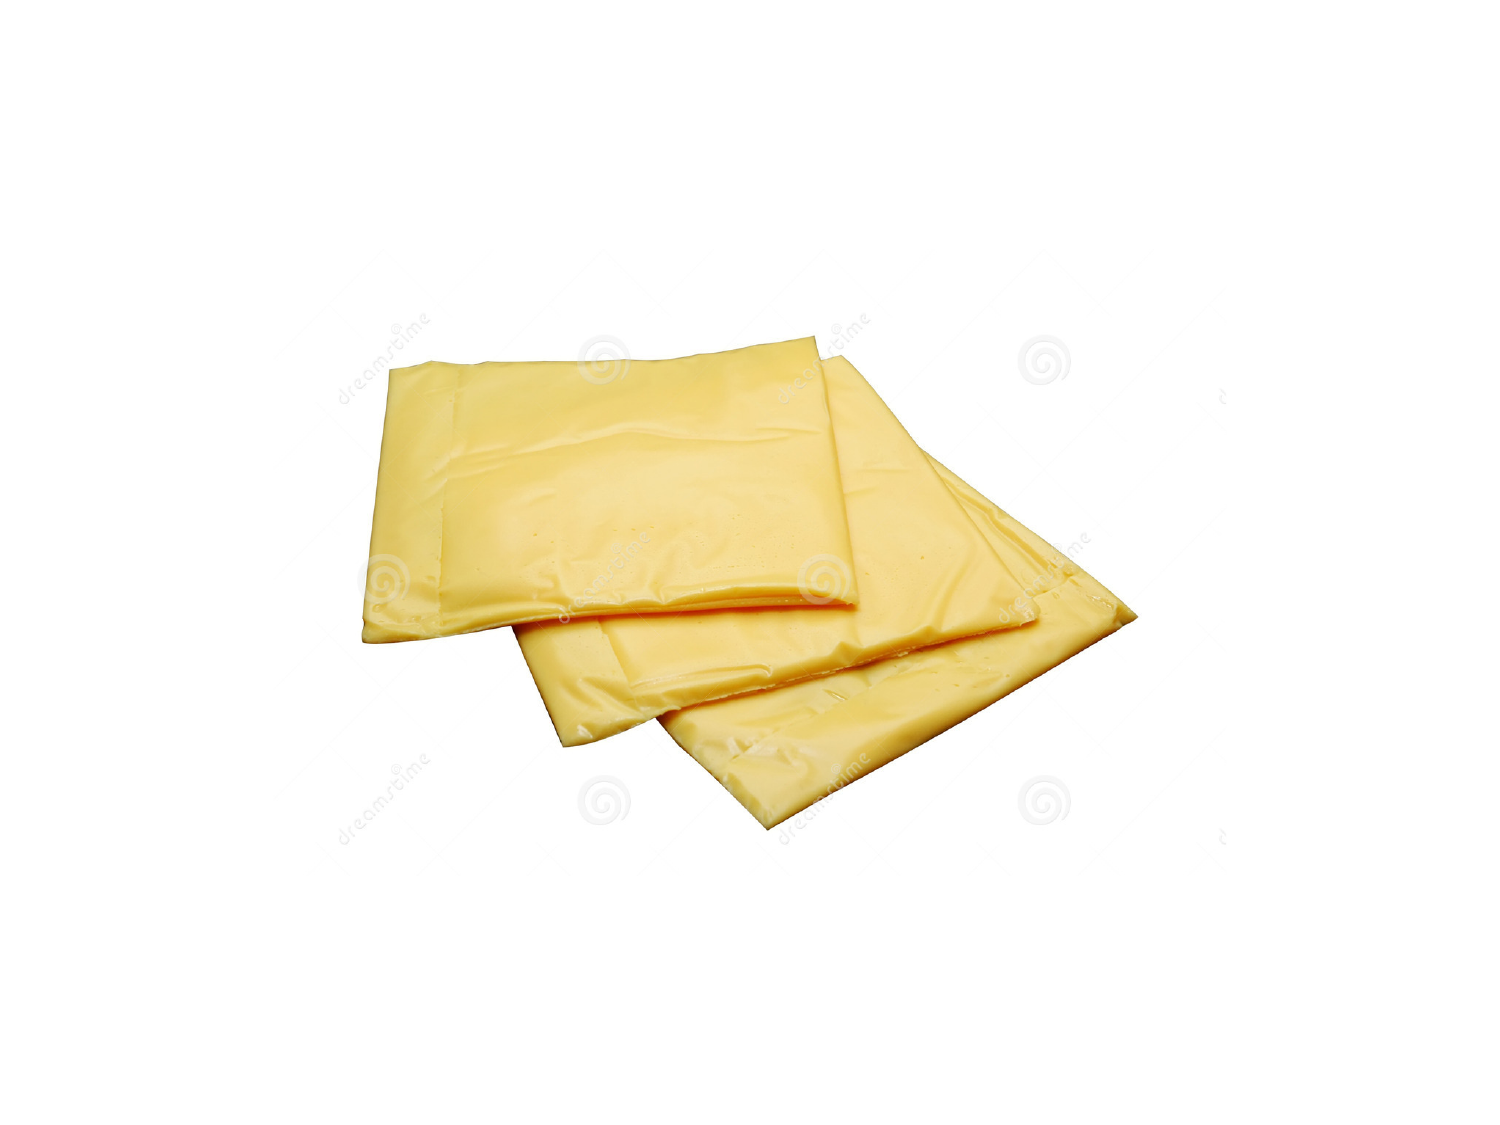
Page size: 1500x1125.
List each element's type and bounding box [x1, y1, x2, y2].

list [273, 249, 1227, 876]
